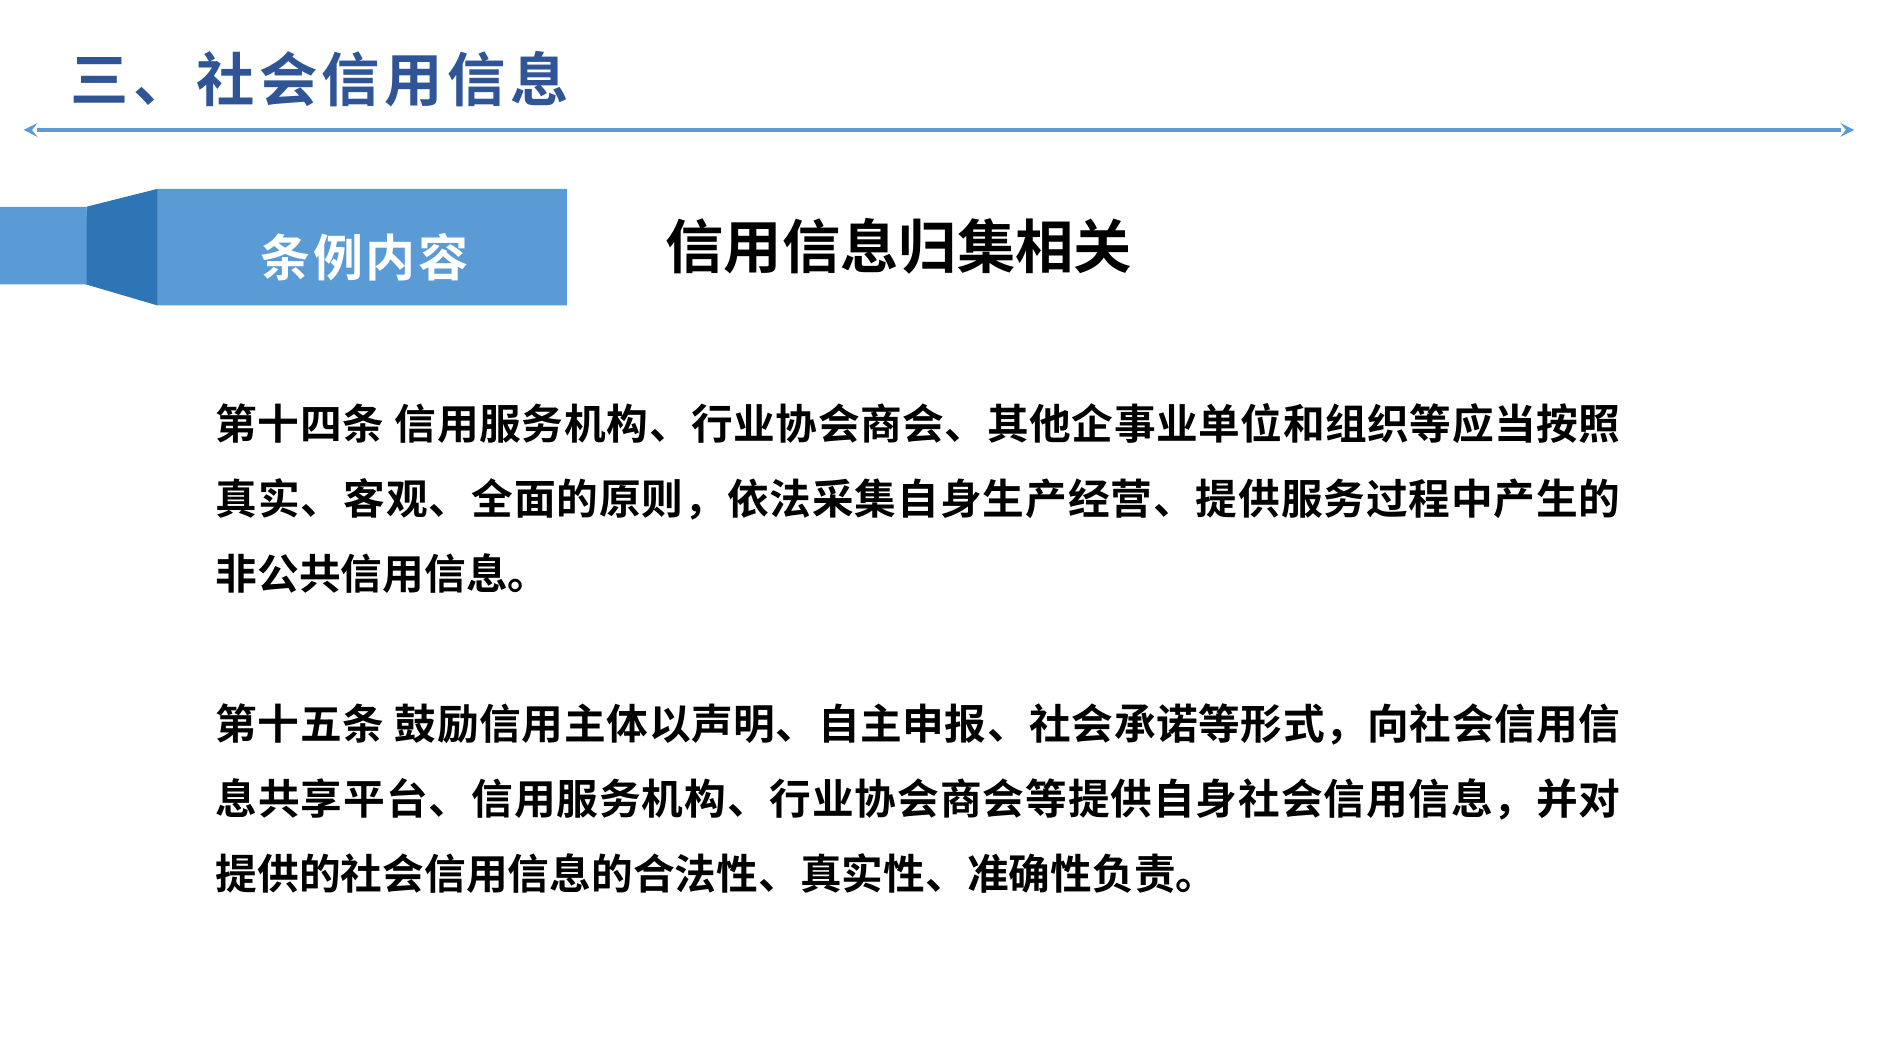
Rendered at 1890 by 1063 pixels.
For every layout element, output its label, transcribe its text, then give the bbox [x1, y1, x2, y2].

text_box 信用信息归集相关 [651, 203, 1147, 288]
text_box 第十四条 信用服务机构、行业协会商会、其他企事业单位和组织等应当按照真实、客观、全面的原则，依法采集自身生产经营、提供服务过程中产生的非公共信用信息。 第十五条 鼓励信用主体以声明、自主申报、社会承诺等形式，向社会信用信息共享平台、信用服务机构、行业协会商会等提供自身社会信用信息，并对提供的社会信用信息的合法性、真实性、准确性负责。 [200, 365, 1636, 906]
text_box 三、社会信用信息 [62, 4, 1816, 117]
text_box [0, 188, 567, 306]
